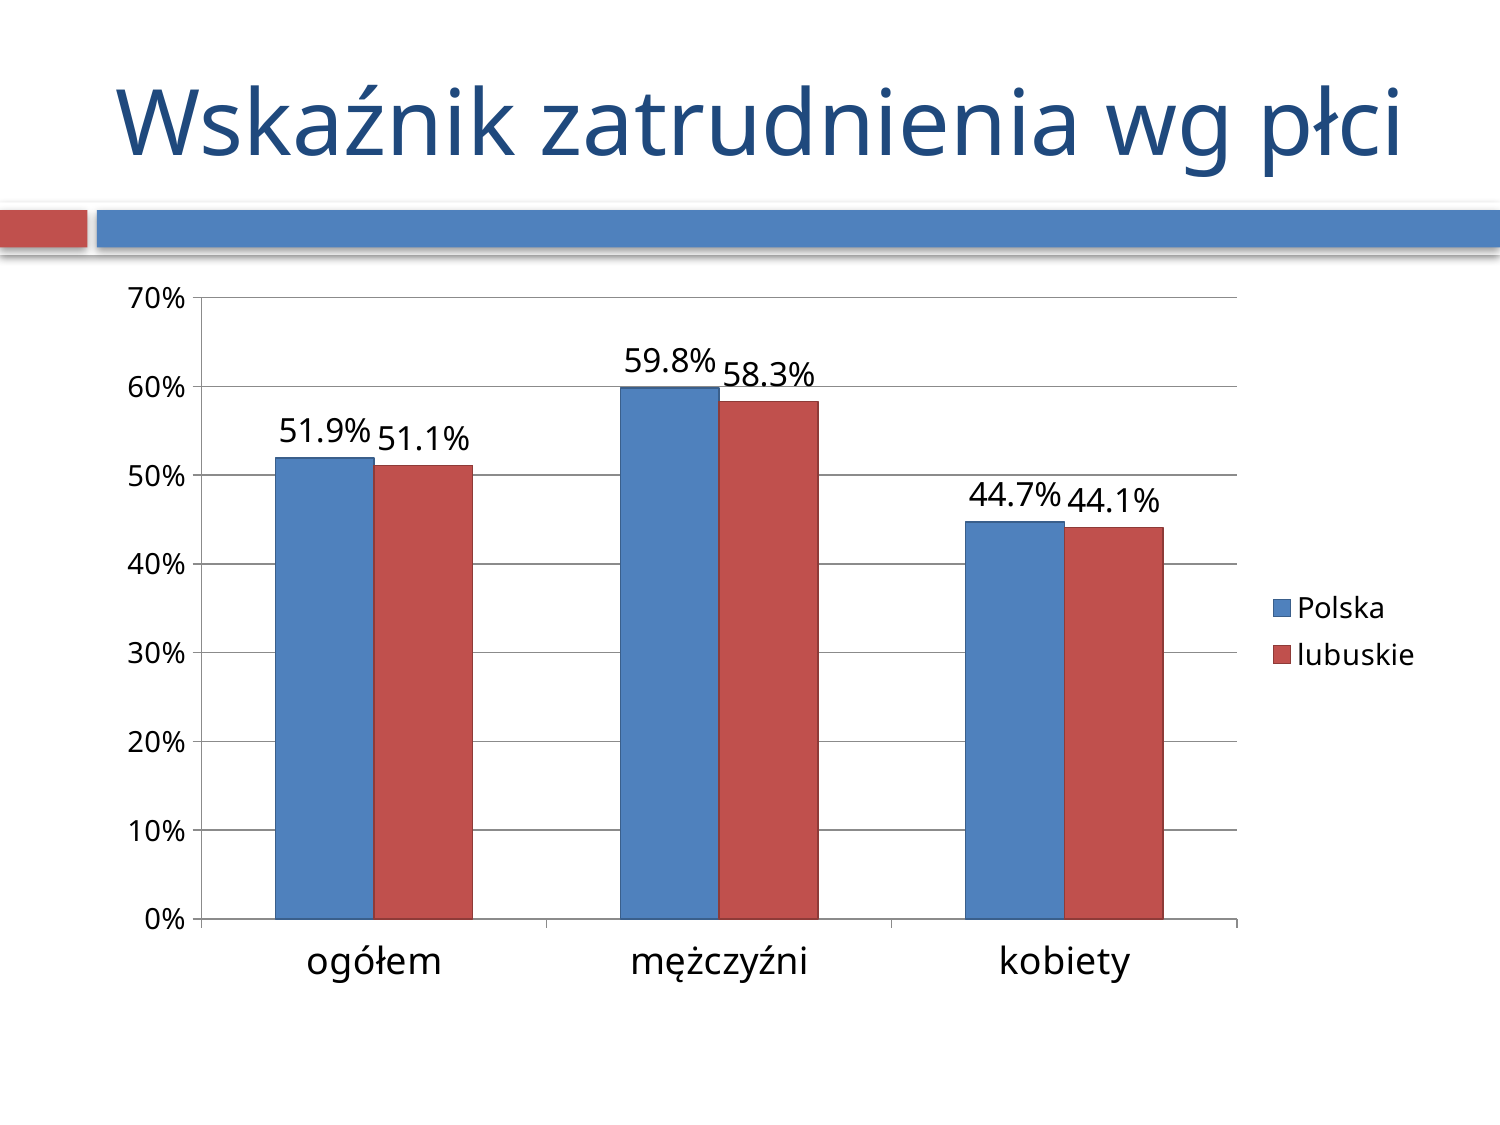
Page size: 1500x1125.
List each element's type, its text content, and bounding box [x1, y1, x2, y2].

chart [100, 262, 1439, 1001]
title Wskaźnik zatrudnienia wg płci [100, 37, 1438, 200]
